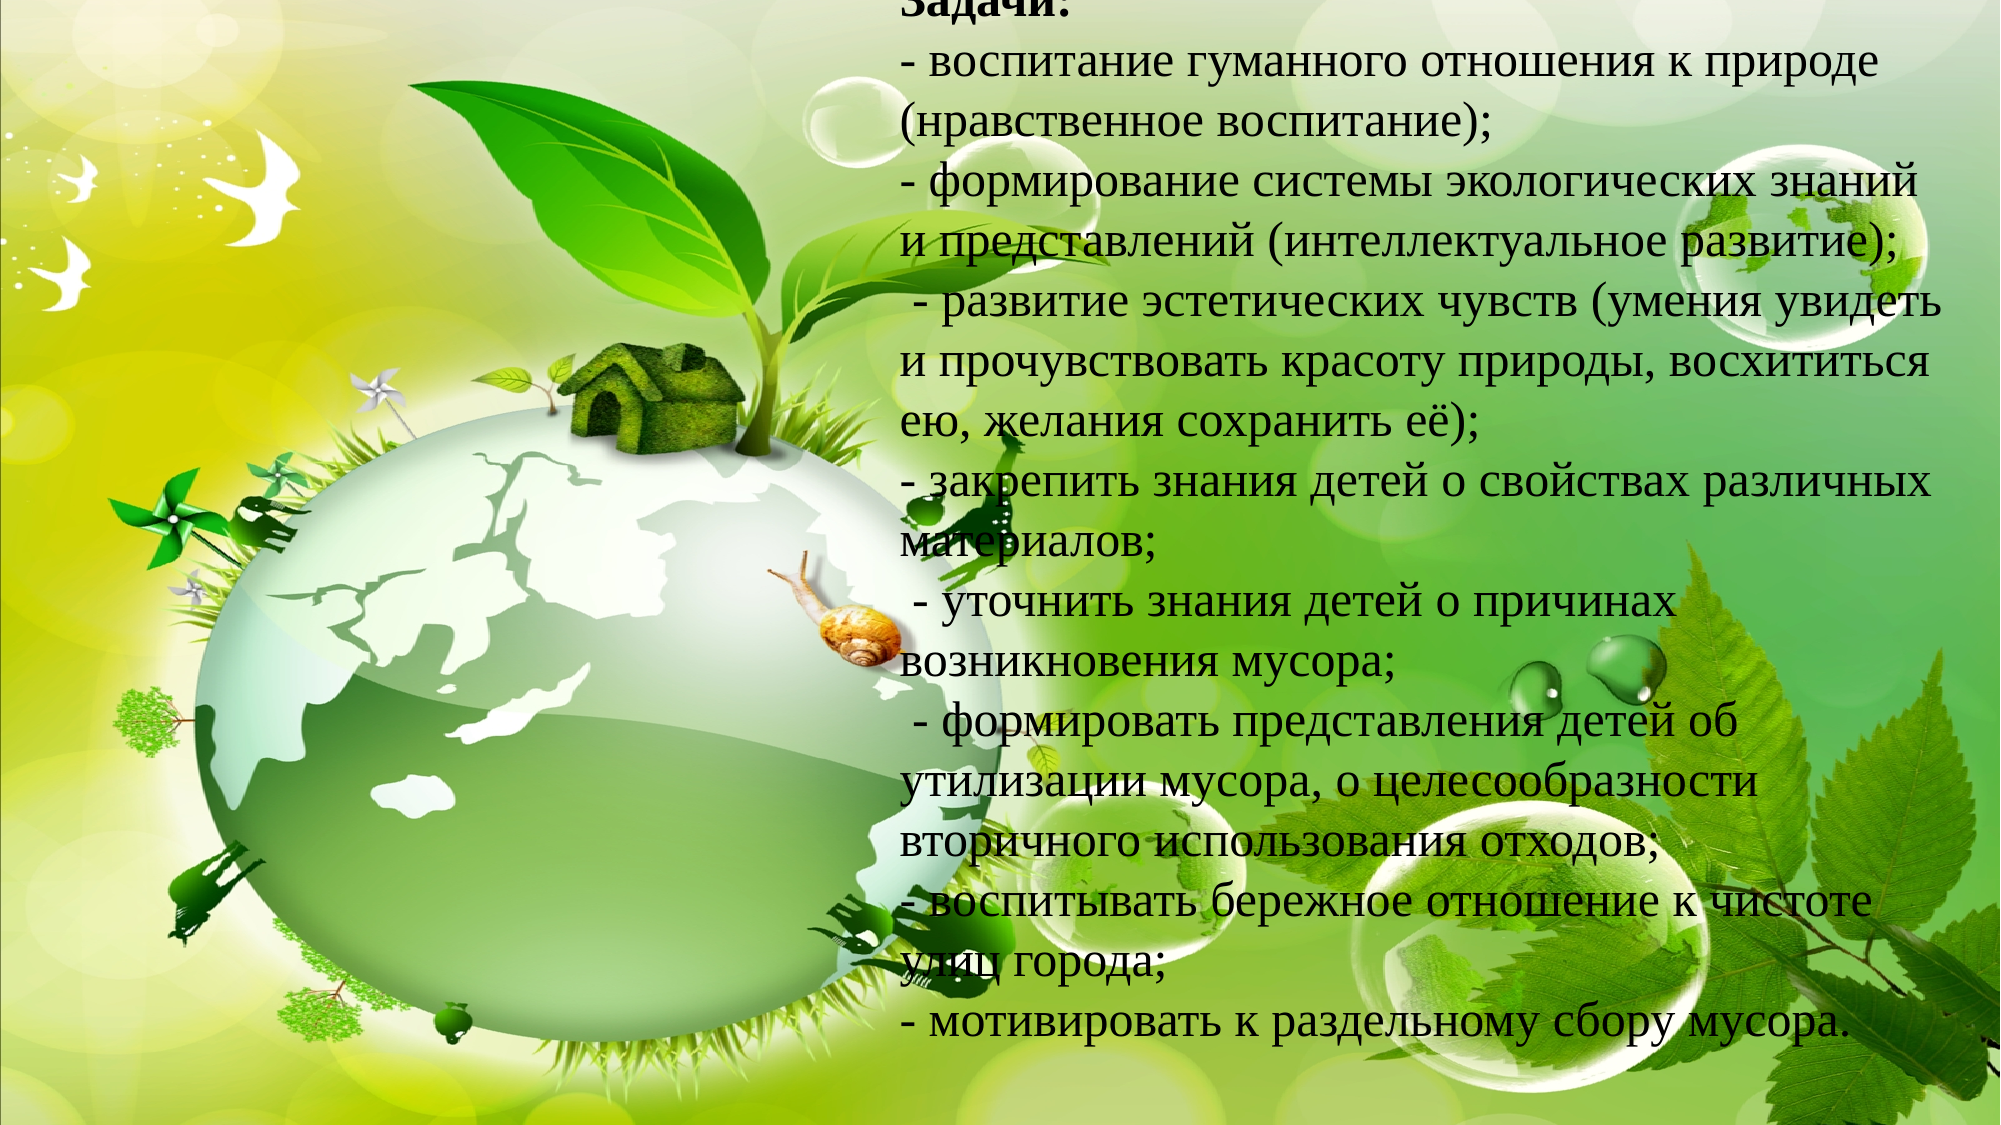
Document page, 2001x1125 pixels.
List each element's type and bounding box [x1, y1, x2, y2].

list [0, 0, 2000, 1125]
